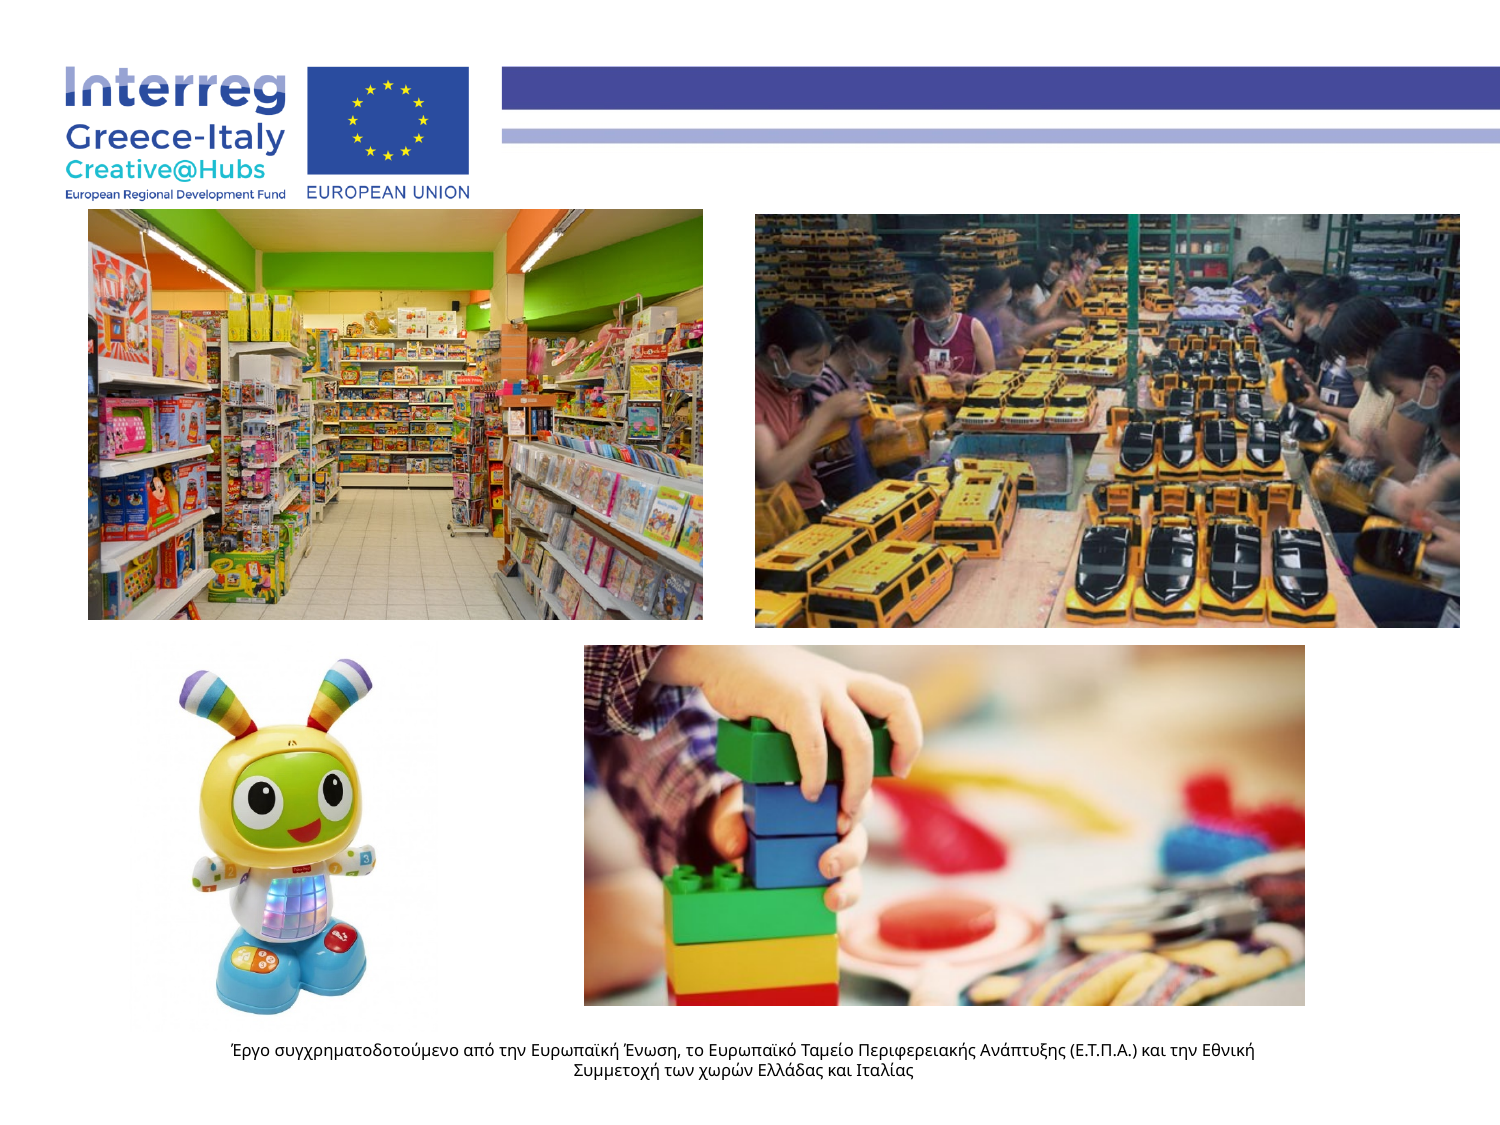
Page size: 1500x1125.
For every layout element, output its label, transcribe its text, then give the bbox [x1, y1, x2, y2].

text_box Έργο συγχρηματοδοτούμενο από την Ευρωπαϊκή Ένωση, το Ευρωπαϊκό Ταμείο Περιφερειακής Ανάπτυξης (Ε.Τ.Π.Α.) και την Εθνική Συμμετοχή των χωρών Ελλάδας και Ιταλίας [212, 1032, 1276, 1087]
picture [501, 66, 1500, 153]
picture [52, 54, 703, 620]
picture [584, 645, 1305, 1006]
picture [88, 641, 479, 1032]
picture [755, 214, 1460, 628]
